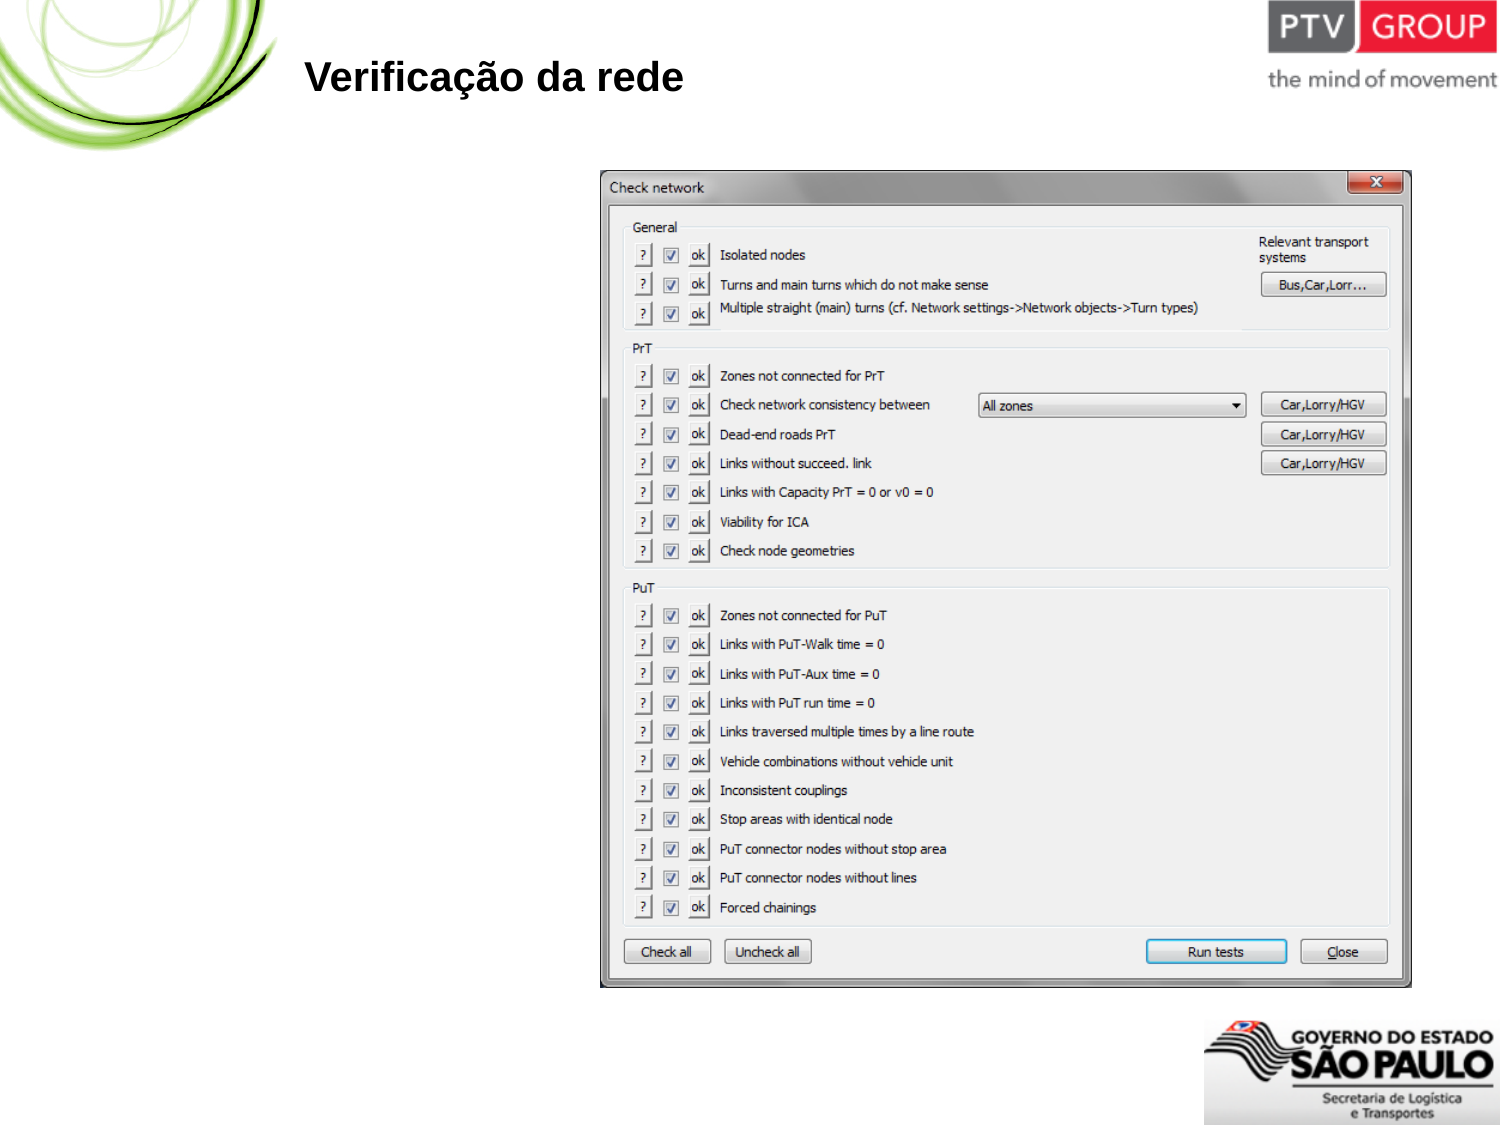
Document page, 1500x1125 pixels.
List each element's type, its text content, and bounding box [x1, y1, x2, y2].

picture [0, 0, 1500, 1125]
text_box Verificação da rede [289, 42, 750, 108]
